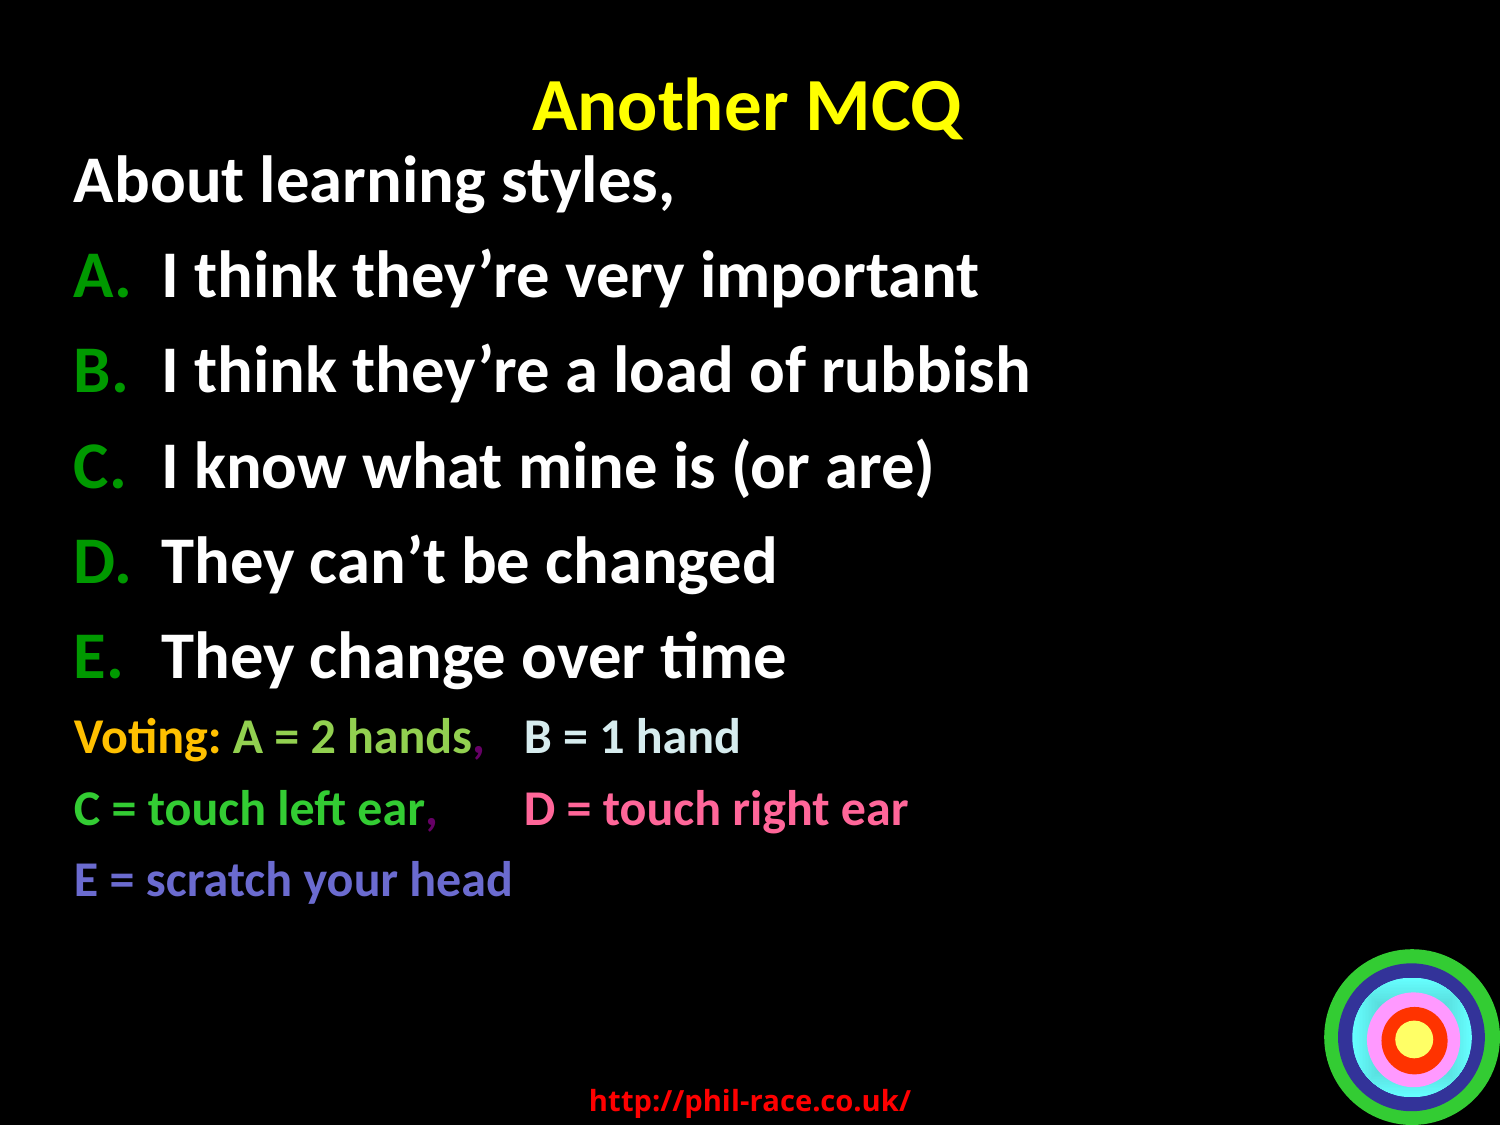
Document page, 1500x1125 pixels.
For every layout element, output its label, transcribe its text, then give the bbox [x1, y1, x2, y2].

title Another MCQ [40, 30, 1471, 185]
list About learning styles, I think they’re very important I think they’re a load of rubbish I know what mine is (or are) They can’t be changed They change over time Voting: A = 2 hands, B = 1 hand C = touch left ear, D = touch right ear E = scratch your head [58, 136, 1471, 1095]
